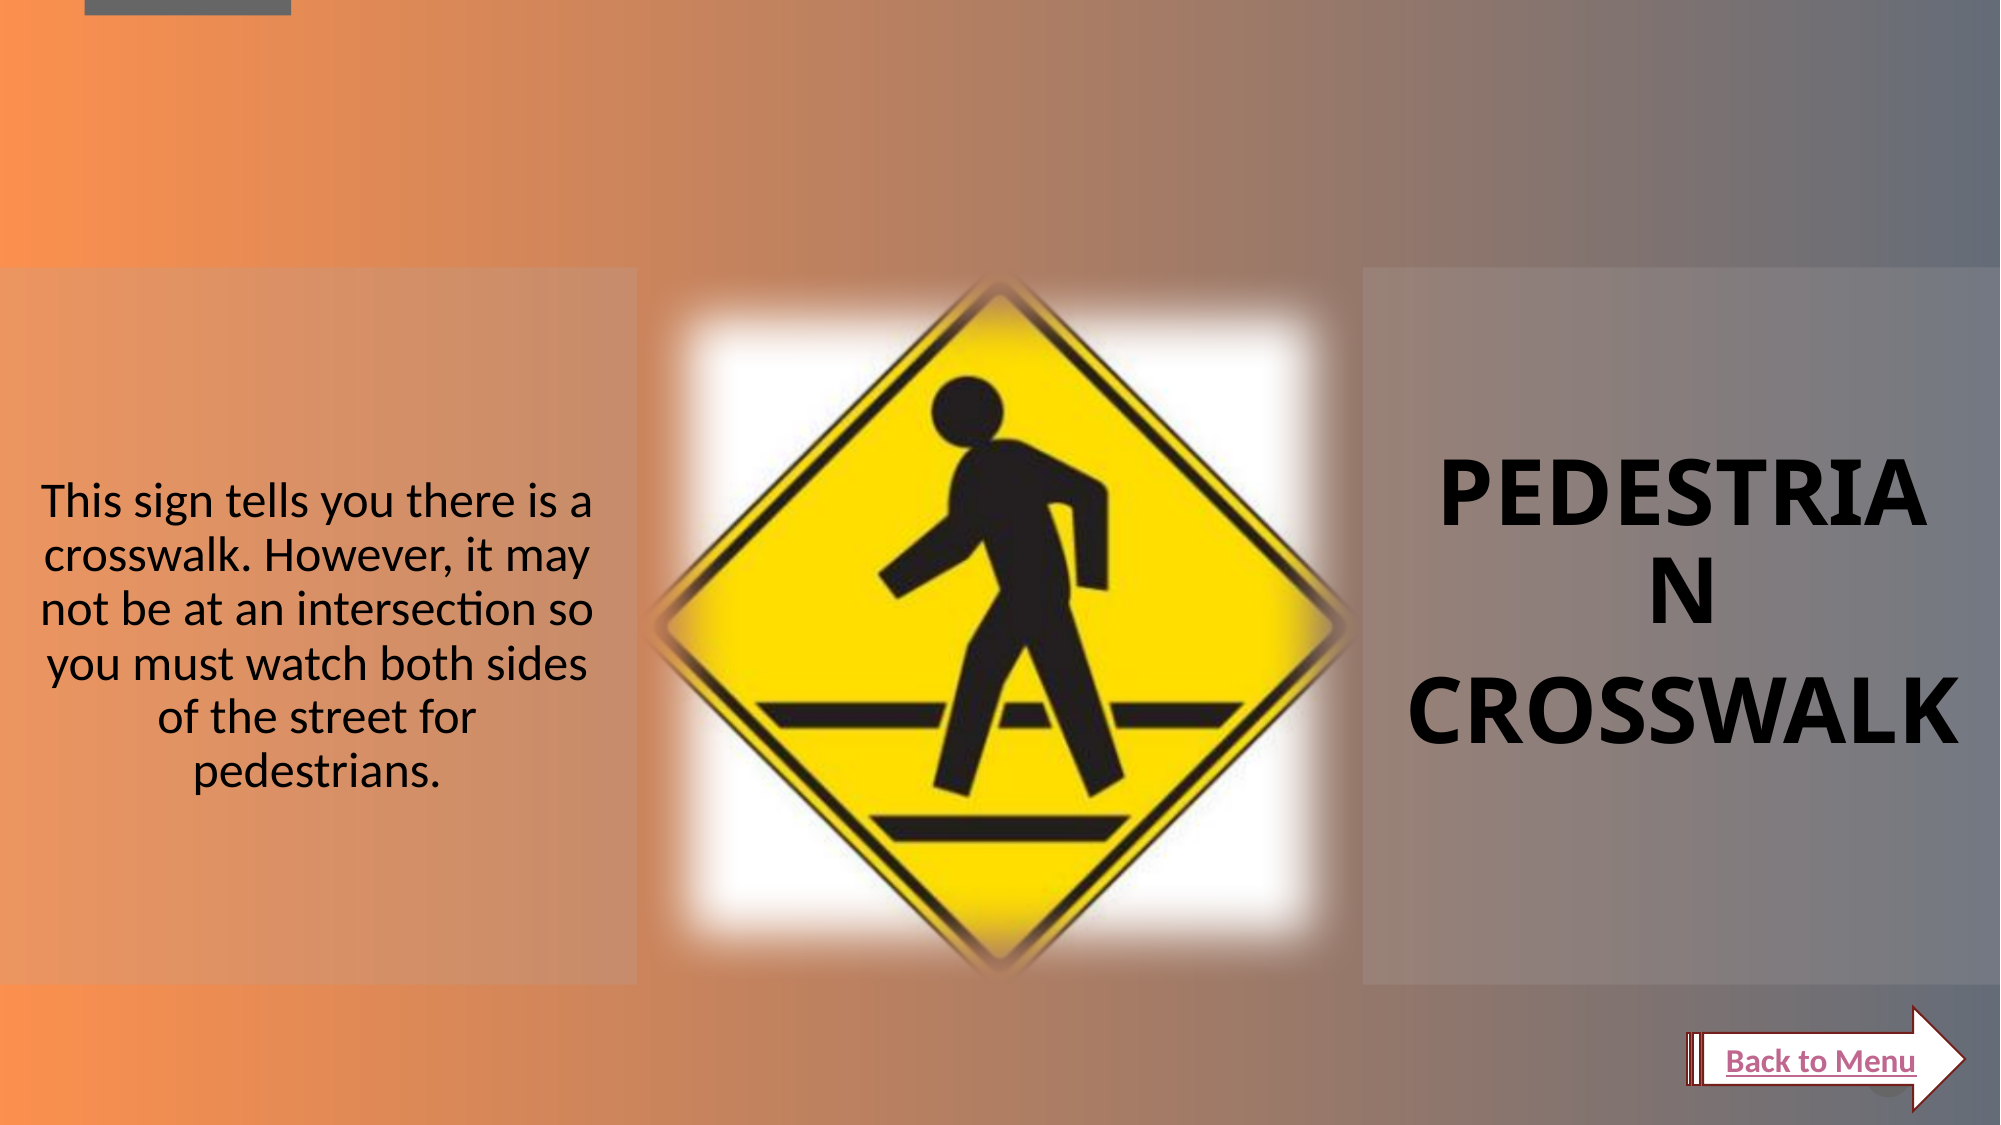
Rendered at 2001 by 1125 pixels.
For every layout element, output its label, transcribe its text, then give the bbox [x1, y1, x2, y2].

text_box Back to Menu [1702, 1004, 1967, 1114]
picture [636, 267, 1363, 985]
text_box Back to Menu [1692, 1032, 1701, 1086]
text_box Back to Menu [1686, 1032, 1691, 1086]
list Pedestrian crosswalk [1400, 564, 1966, 646]
list This sign tells you there is a crosswalk. However, it may not be at an intersection so you must watch both sides of the street for pedestrians. [34, 667, 600, 749]
